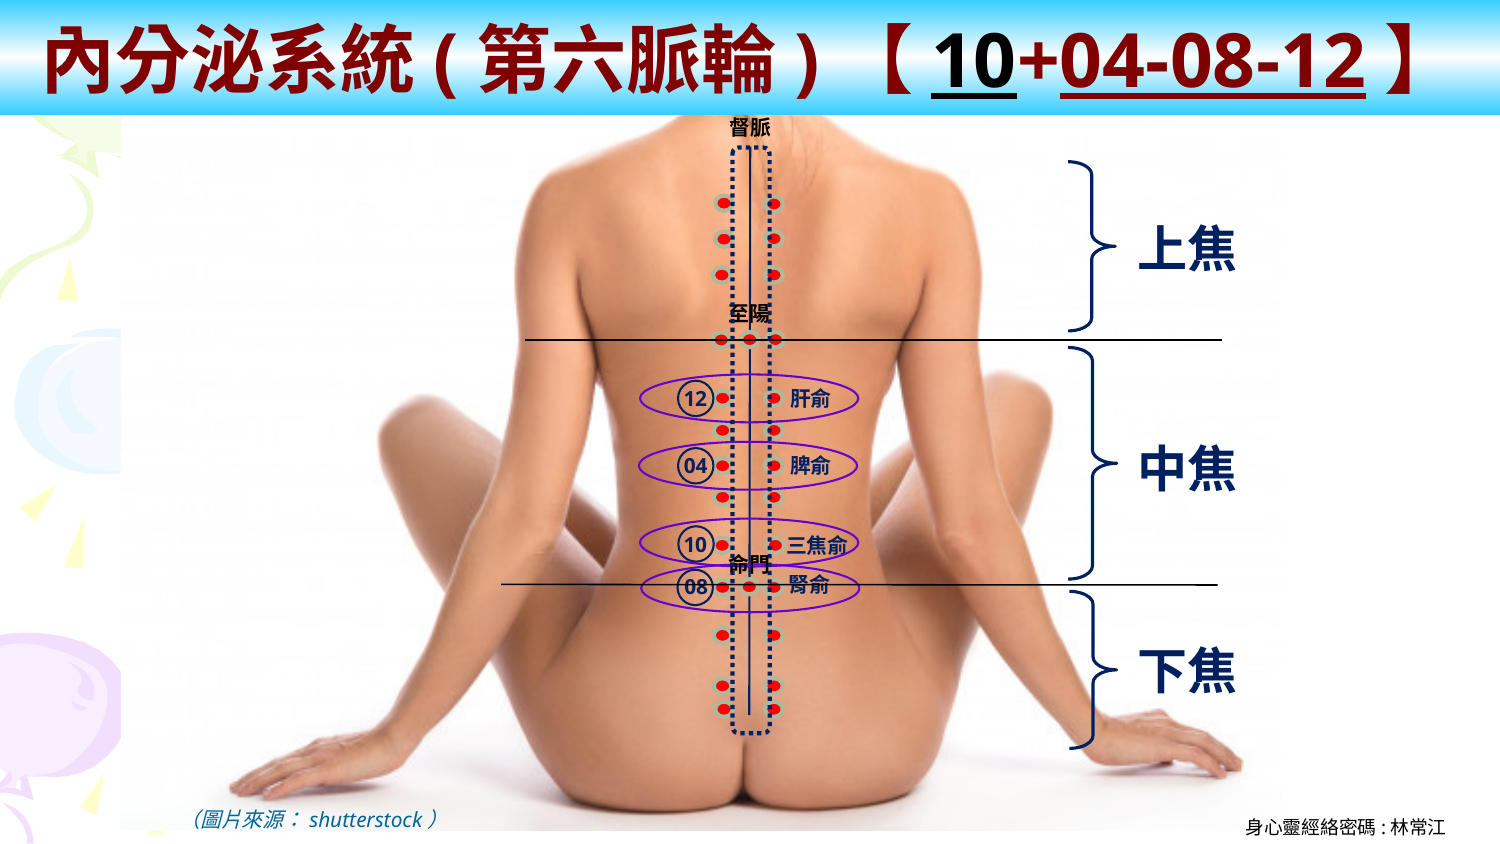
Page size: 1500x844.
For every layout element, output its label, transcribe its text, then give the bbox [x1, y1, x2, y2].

text_box 內分泌系統(第六脈輪)【10+04-08-12】 [0, 0, 1500, 115]
picture [120, 12, 1283, 831]
text_box 身心靈經絡密碼:林常江 [1234, 809, 1470, 844]
